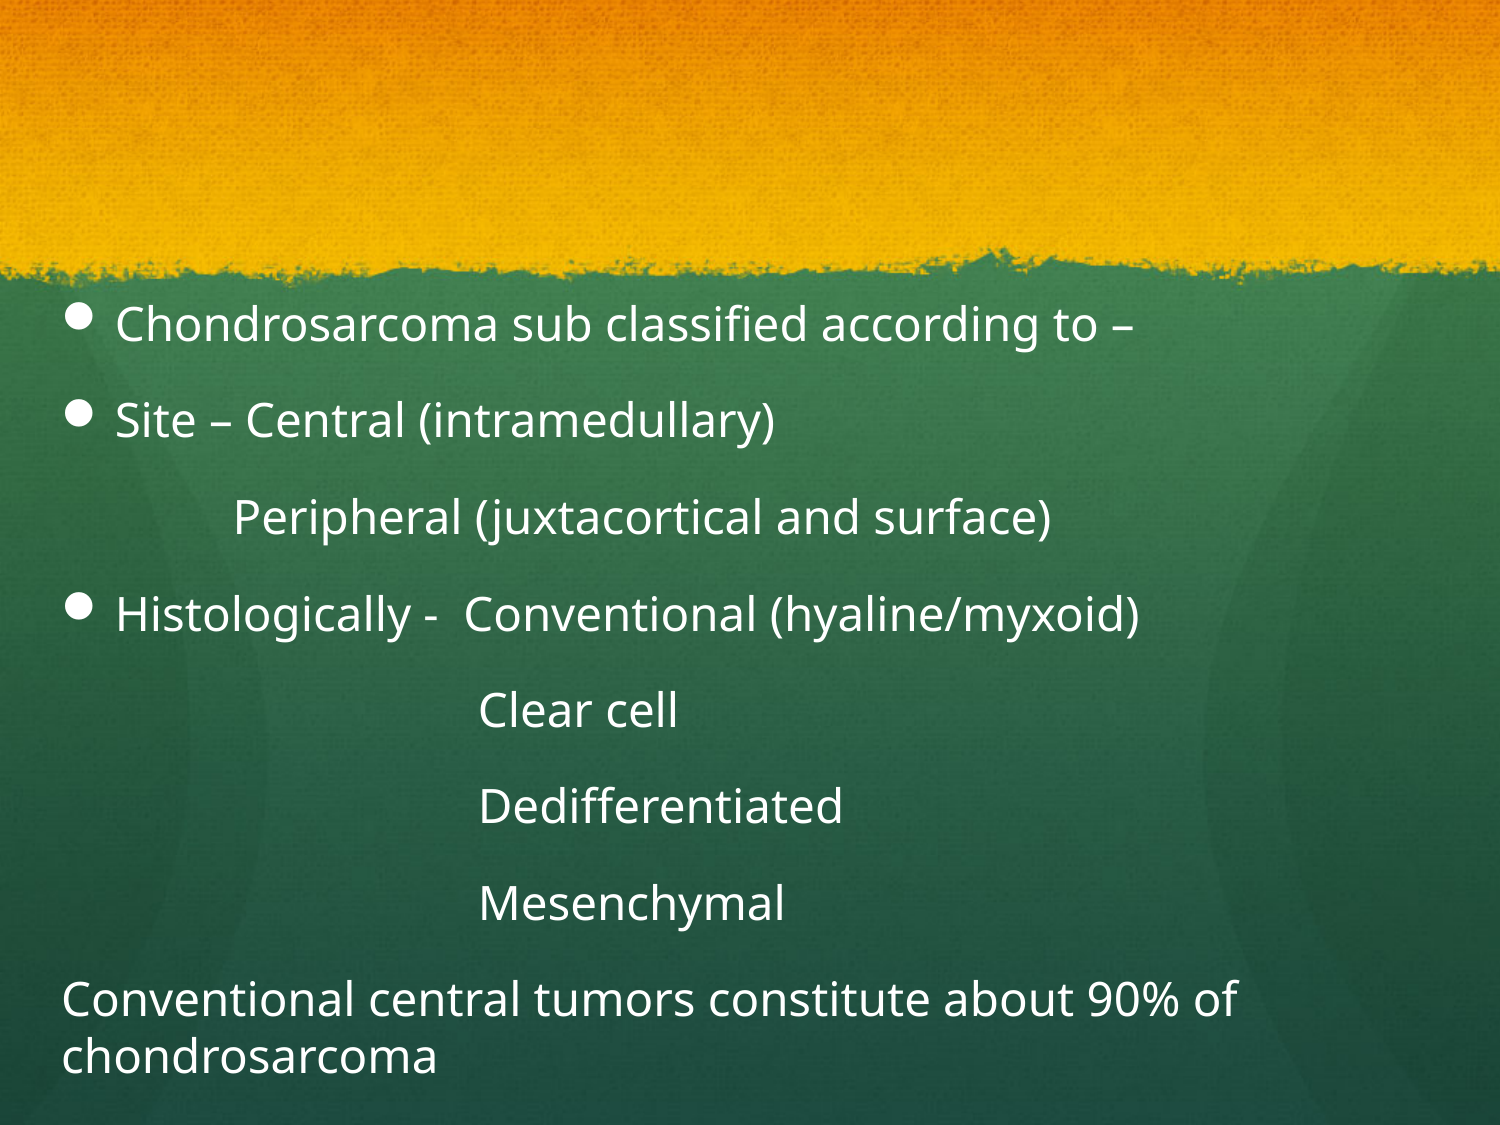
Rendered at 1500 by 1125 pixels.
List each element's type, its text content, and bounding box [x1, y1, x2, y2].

list Chondrosarcoma sub classified according to – Site – Central (intramedullary) Peripheral (juxtacortical and surface) Histologically - Conventional (hyaline/myxoid) Clear cell Dedifferentiated Mesenchymal Conventional central tumors constitute about 90% of chondrosarcoma [46, 286, 1500, 1094]
picture [0, 0, 1500, 1125]
